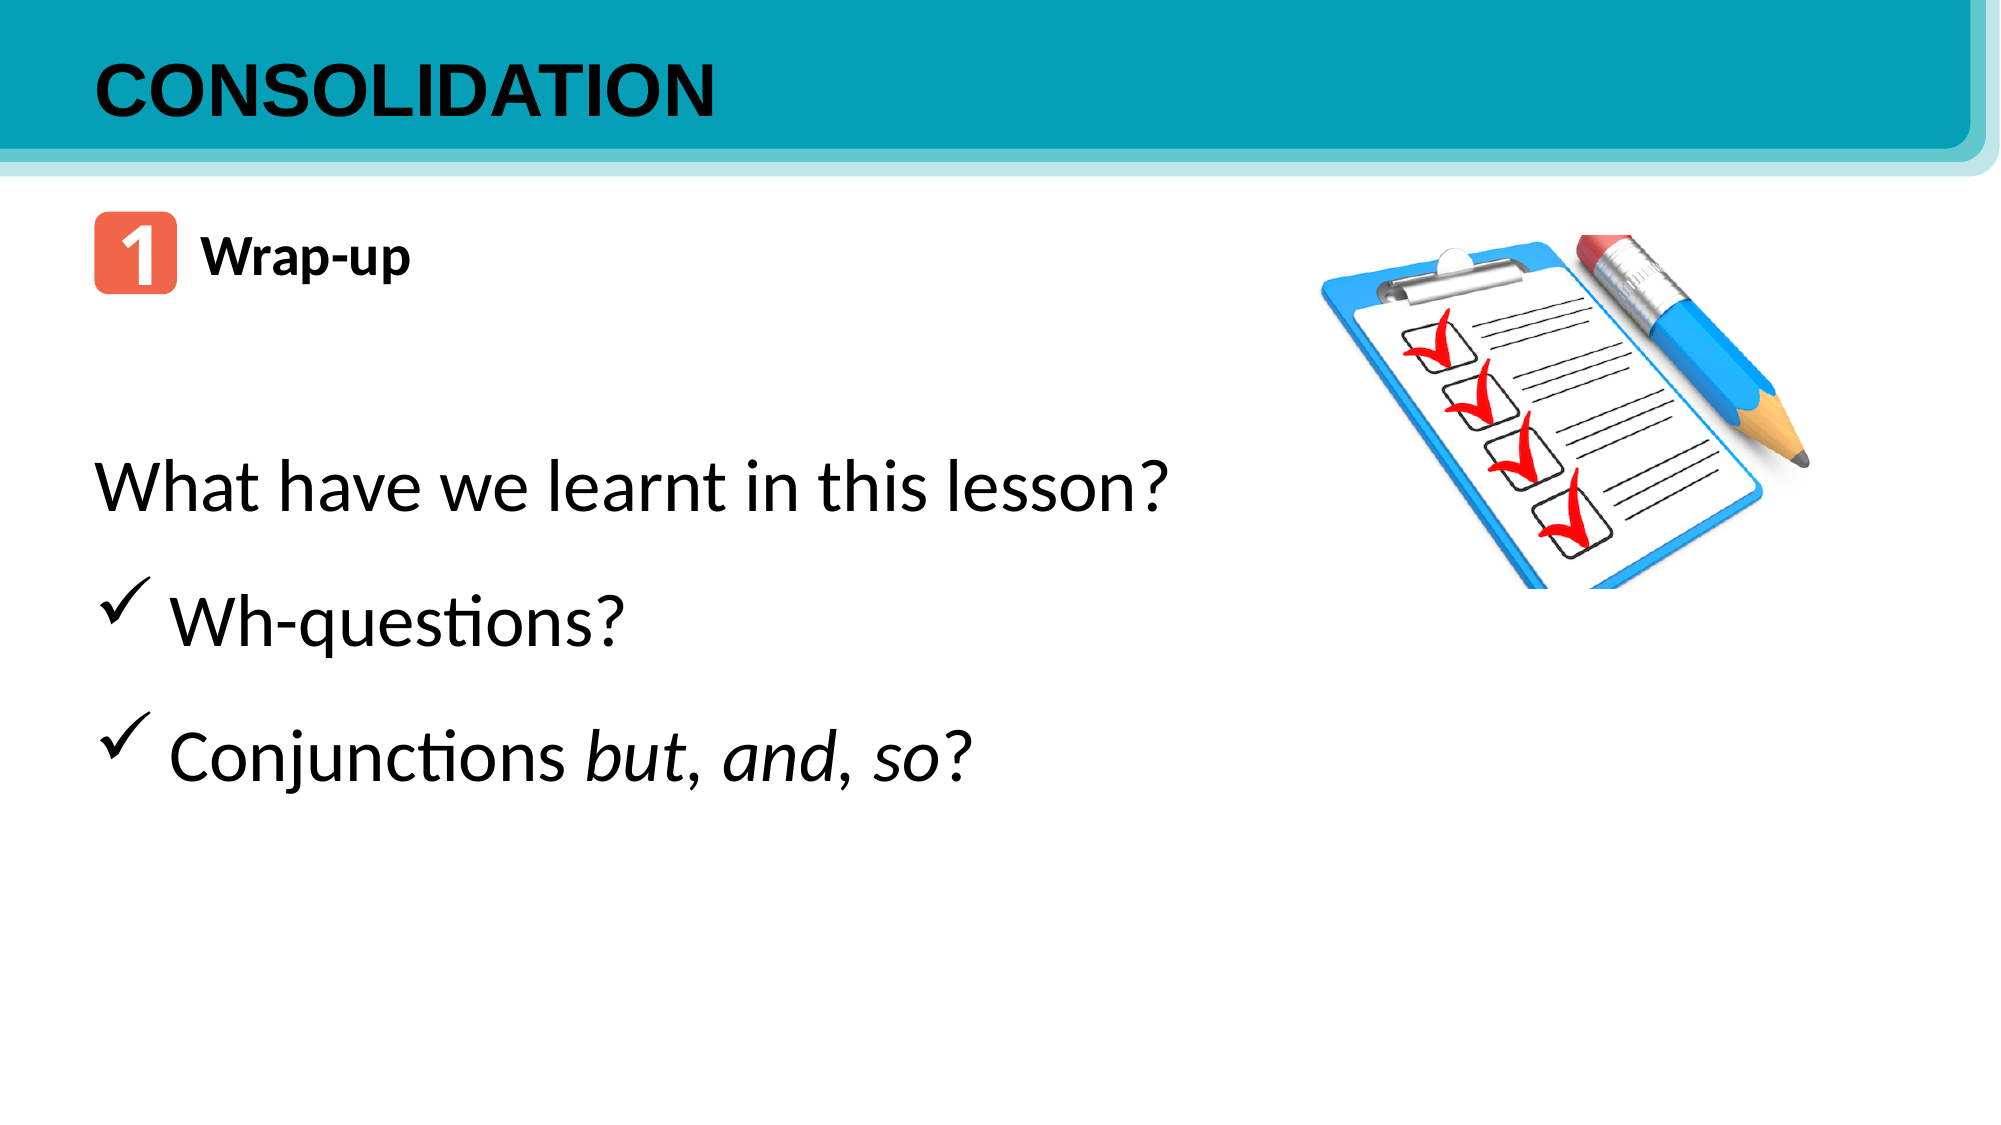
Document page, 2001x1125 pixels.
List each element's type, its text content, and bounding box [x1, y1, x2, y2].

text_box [0, 0, 2000, 177]
text_box [169, 212, 178, 294]
text_box [93, 211, 103, 295]
text_box What have we learnt in this lesson? Wh-questions? Conjunctions but, and, so? [79, 384, 1958, 805]
picture [1300, 235, 1827, 589]
text_box Wrap-up [185, 210, 1960, 295]
text_box 1 [103, 194, 169, 310]
